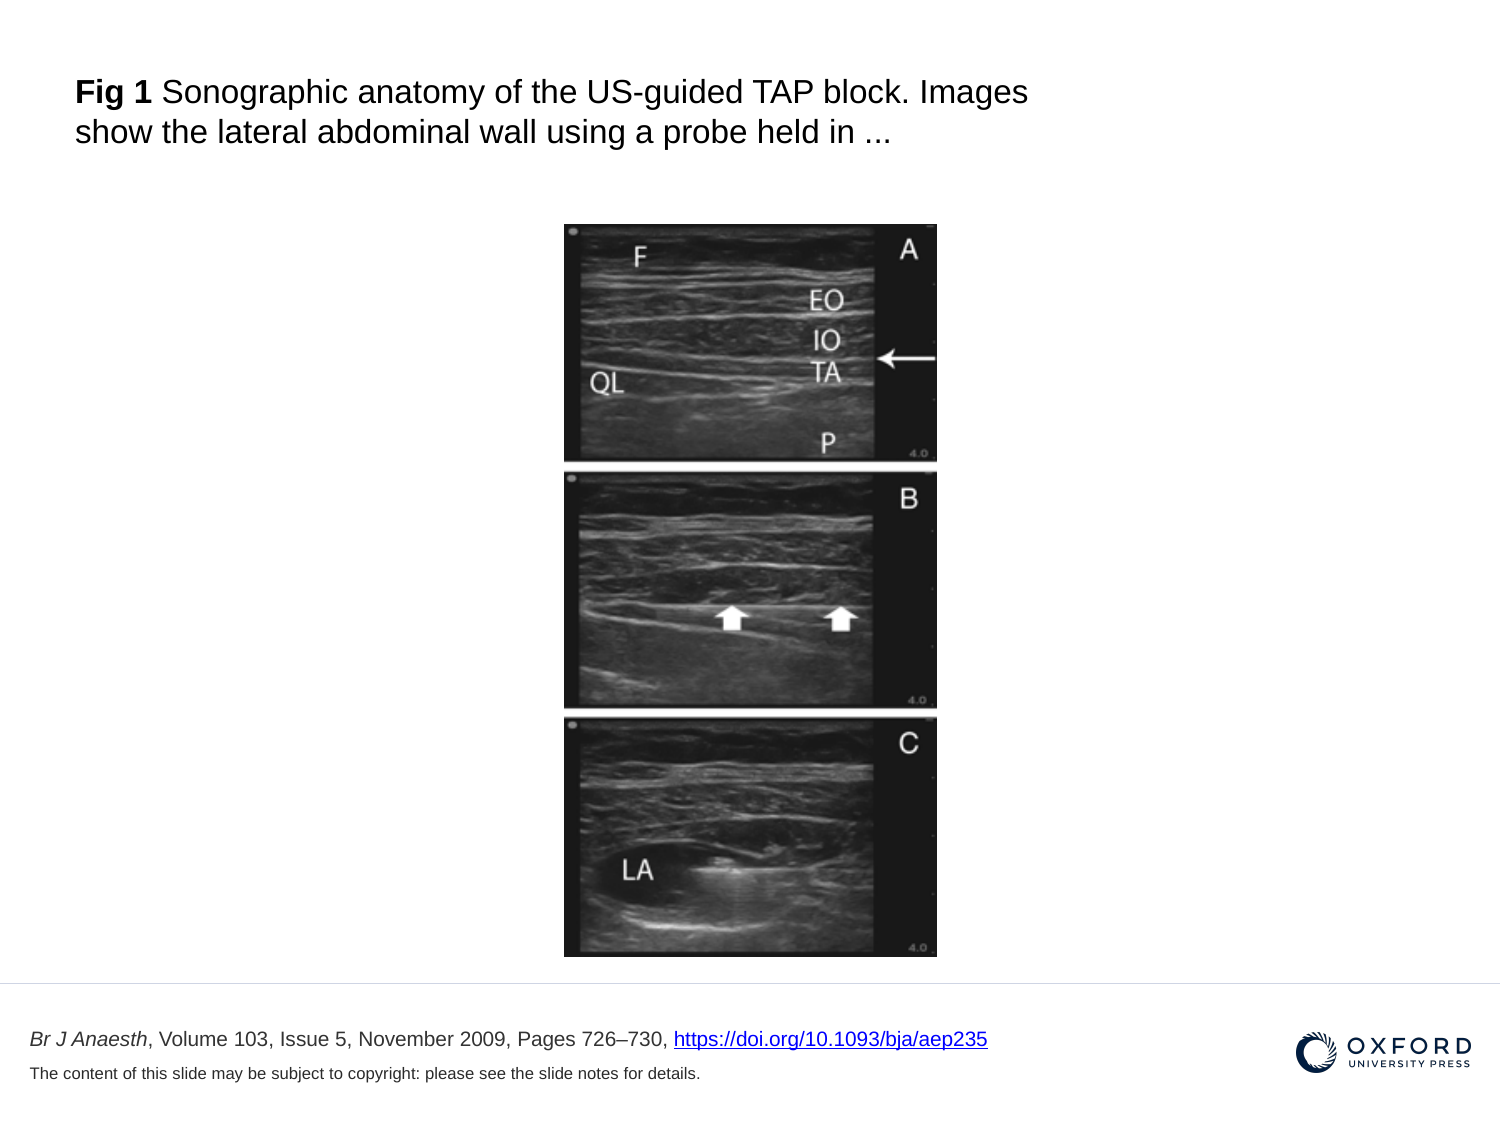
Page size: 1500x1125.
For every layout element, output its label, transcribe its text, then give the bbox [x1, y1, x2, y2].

title Fig 1 Sonographic anatomy of the US-guided TAP block. Images show the lateral abdominal wall using a probe held in ... [75, 69, 1078, 171]
picture [564, 224, 937, 957]
picture [1296, 1032, 1471, 1073]
footer Br J Anaesth, Volume 103, Issue 5, November 2009, Pages 726–730, https://doi.org/10.1093/bja/aep235 The content of this slide may be subject to copyright: please see the slide notes for details. [0, 983, 1260, 1125]
